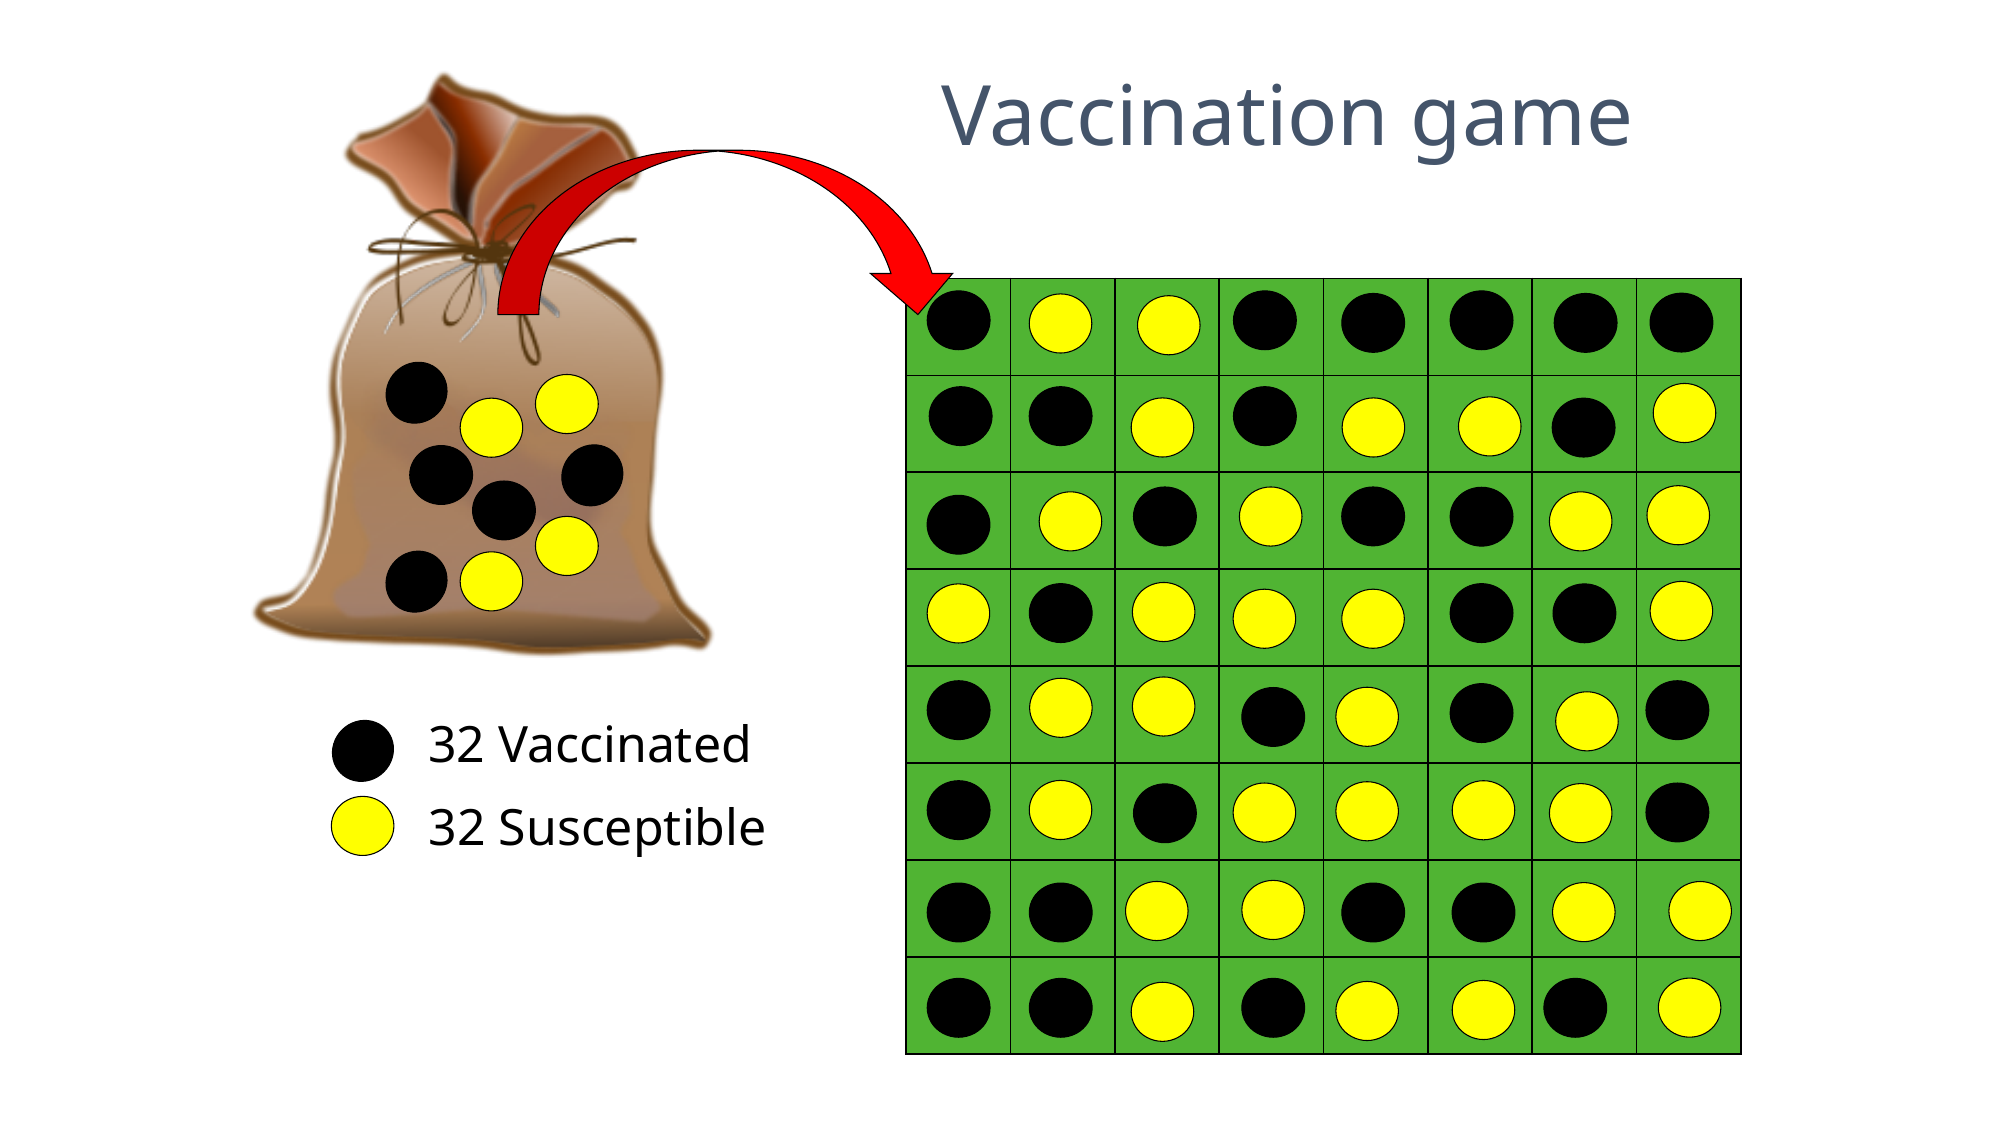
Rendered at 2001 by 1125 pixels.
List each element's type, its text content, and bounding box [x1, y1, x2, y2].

text_box [1341, 397, 1406, 458]
text_box [1335, 781, 1399, 842]
text_box [1553, 292, 1618, 353]
text_box [926, 882, 991, 943]
text_box [928, 386, 993, 447]
table_cell [1011, 861, 1114, 956]
text_box [1657, 977, 1722, 1038]
text_box [1449, 683, 1514, 744]
text_box [331, 719, 394, 782]
text_box [1552, 882, 1616, 943]
table_cell [1220, 958, 1323, 1053]
text_box [1232, 588, 1297, 649]
table_cell [1011, 958, 1114, 1053]
table_cell [1324, 376, 1427, 471]
table_cell [1533, 667, 1636, 762]
text_box [1451, 780, 1516, 841]
table_cell [1429, 570, 1531, 665]
text_box [1130, 397, 1195, 458]
table_cell [1533, 764, 1636, 859]
text_box [1449, 290, 1514, 351]
text_box [1646, 485, 1711, 546]
text_box [1451, 882, 1516, 943]
table_cell [1637, 473, 1740, 568]
text_box [926, 290, 991, 351]
text_box [1457, 396, 1522, 457]
table_header [1324, 279, 1427, 375]
table_cell [1220, 570, 1323, 665]
table_cell [907, 473, 1010, 568]
text_box [1029, 677, 1093, 738]
table_cell [1429, 667, 1531, 762]
table_cell [1637, 667, 1740, 762]
text_box [1341, 882, 1406, 943]
table_header [1533, 279, 1636, 375]
text_box [1038, 491, 1103, 552]
text_box [1645, 680, 1710, 741]
table_cell [1429, 376, 1531, 471]
table_cell [1324, 861, 1427, 956]
table_cell [1533, 861, 1636, 956]
table_cell [1637, 958, 1740, 1053]
text_box [1449, 486, 1514, 547]
picture [233, 55, 739, 681]
table_header [1637, 279, 1740, 375]
text_box [1238, 486, 1303, 547]
table_cell [1637, 570, 1740, 665]
text_box [1232, 386, 1297, 447]
table_cell [907, 861, 1010, 956]
table_cell [1533, 570, 1636, 665]
table_cell [1011, 570, 1114, 665]
table_cell [907, 667, 1010, 762]
table_cell [907, 376, 1010, 471]
text_box [1131, 581, 1196, 643]
text_box [1551, 397, 1616, 458]
text_box [1552, 583, 1617, 644]
table_cell [1220, 667, 1323, 762]
table_cell [1637, 861, 1740, 956]
text_box [1668, 880, 1732, 942]
text_box [1028, 779, 1093, 841]
text_box [1555, 691, 1619, 752]
table_cell [1116, 570, 1218, 665]
table_cell [1220, 764, 1323, 859]
text_box [1335, 686, 1399, 747]
table_header [1220, 279, 1323, 375]
table_cell [1324, 570, 1427, 665]
text_box [1652, 382, 1717, 444]
text_box [1649, 580, 1714, 642]
table_cell [1116, 667, 1218, 762]
text_box Vaccination game [778, 54, 1798, 170]
text_box [1028, 977, 1093, 1038]
text_box [926, 583, 991, 644]
table_cell [1324, 473, 1427, 568]
table_cell [1324, 764, 1427, 859]
text_box [1132, 486, 1197, 547]
table_header [1011, 279, 1114, 375]
text_box [1124, 880, 1189, 942]
text_box [1232, 782, 1297, 843]
table_cell [1220, 376, 1323, 471]
table_cell [1116, 764, 1218, 859]
table_cell [1116, 376, 1218, 471]
table_header [907, 279, 1010, 375]
text_box [926, 680, 991, 741]
text_box [926, 494, 991, 555]
text_box [1548, 783, 1613, 844]
text_box [1028, 882, 1093, 943]
text_box [330, 795, 395, 857]
table_cell [1533, 473, 1636, 568]
text_box [1451, 979, 1516, 1041]
text_box [1241, 977, 1306, 1038]
table_header [1429, 279, 1531, 375]
table_cell [1429, 861, 1531, 956]
text_box [1341, 292, 1406, 353]
table_cell [1220, 473, 1323, 568]
table_cell [1011, 667, 1114, 762]
table_cell [1429, 764, 1531, 859]
text_box [1028, 583, 1093, 644]
text_box [1341, 588, 1405, 649]
table_cell [1533, 376, 1636, 471]
text_box [739, 149, 954, 316]
table_header [1116, 279, 1218, 375]
text_box [1645, 782, 1710, 843]
text_box [1028, 293, 1093, 354]
table_cell [907, 958, 1010, 1053]
text_box [926, 977, 991, 1038]
text_box 32 Susceptible [413, 787, 782, 863]
text_box [1543, 977, 1608, 1038]
table_cell [1011, 764, 1114, 859]
table_cell [1637, 764, 1740, 859]
table_cell [907, 570, 1010, 665]
table_cell [1116, 958, 1218, 1053]
text_box [1335, 980, 1399, 1042]
table_cell [1220, 861, 1323, 956]
text_box [1241, 686, 1306, 747]
table_cell [907, 764, 1010, 859]
table_cell [1637, 376, 1740, 471]
text_box [1028, 386, 1093, 447]
text_box [1132, 783, 1197, 844]
table_cell [1116, 861, 1218, 956]
table_cell [1116, 473, 1218, 568]
text_box [1241, 879, 1305, 941]
table_cell [1011, 473, 1114, 568]
text_box [926, 780, 991, 841]
table_cell [1324, 958, 1427, 1053]
table_cell [1429, 473, 1531, 568]
text_box [1131, 676, 1196, 737]
text_box [1649, 292, 1714, 353]
text_box [1130, 981, 1195, 1042]
text_box [1136, 295, 1201, 356]
text_box [1341, 486, 1406, 547]
text_box 32 Vaccinated [413, 704, 767, 780]
table_cell [1429, 958, 1531, 1053]
text_box [1232, 290, 1297, 351]
text_box [1548, 491, 1613, 552]
text_box [1449, 583, 1514, 644]
table_cell [1533, 958, 1636, 1053]
table_cell [1011, 376, 1114, 471]
table_cell [1324, 667, 1427, 762]
